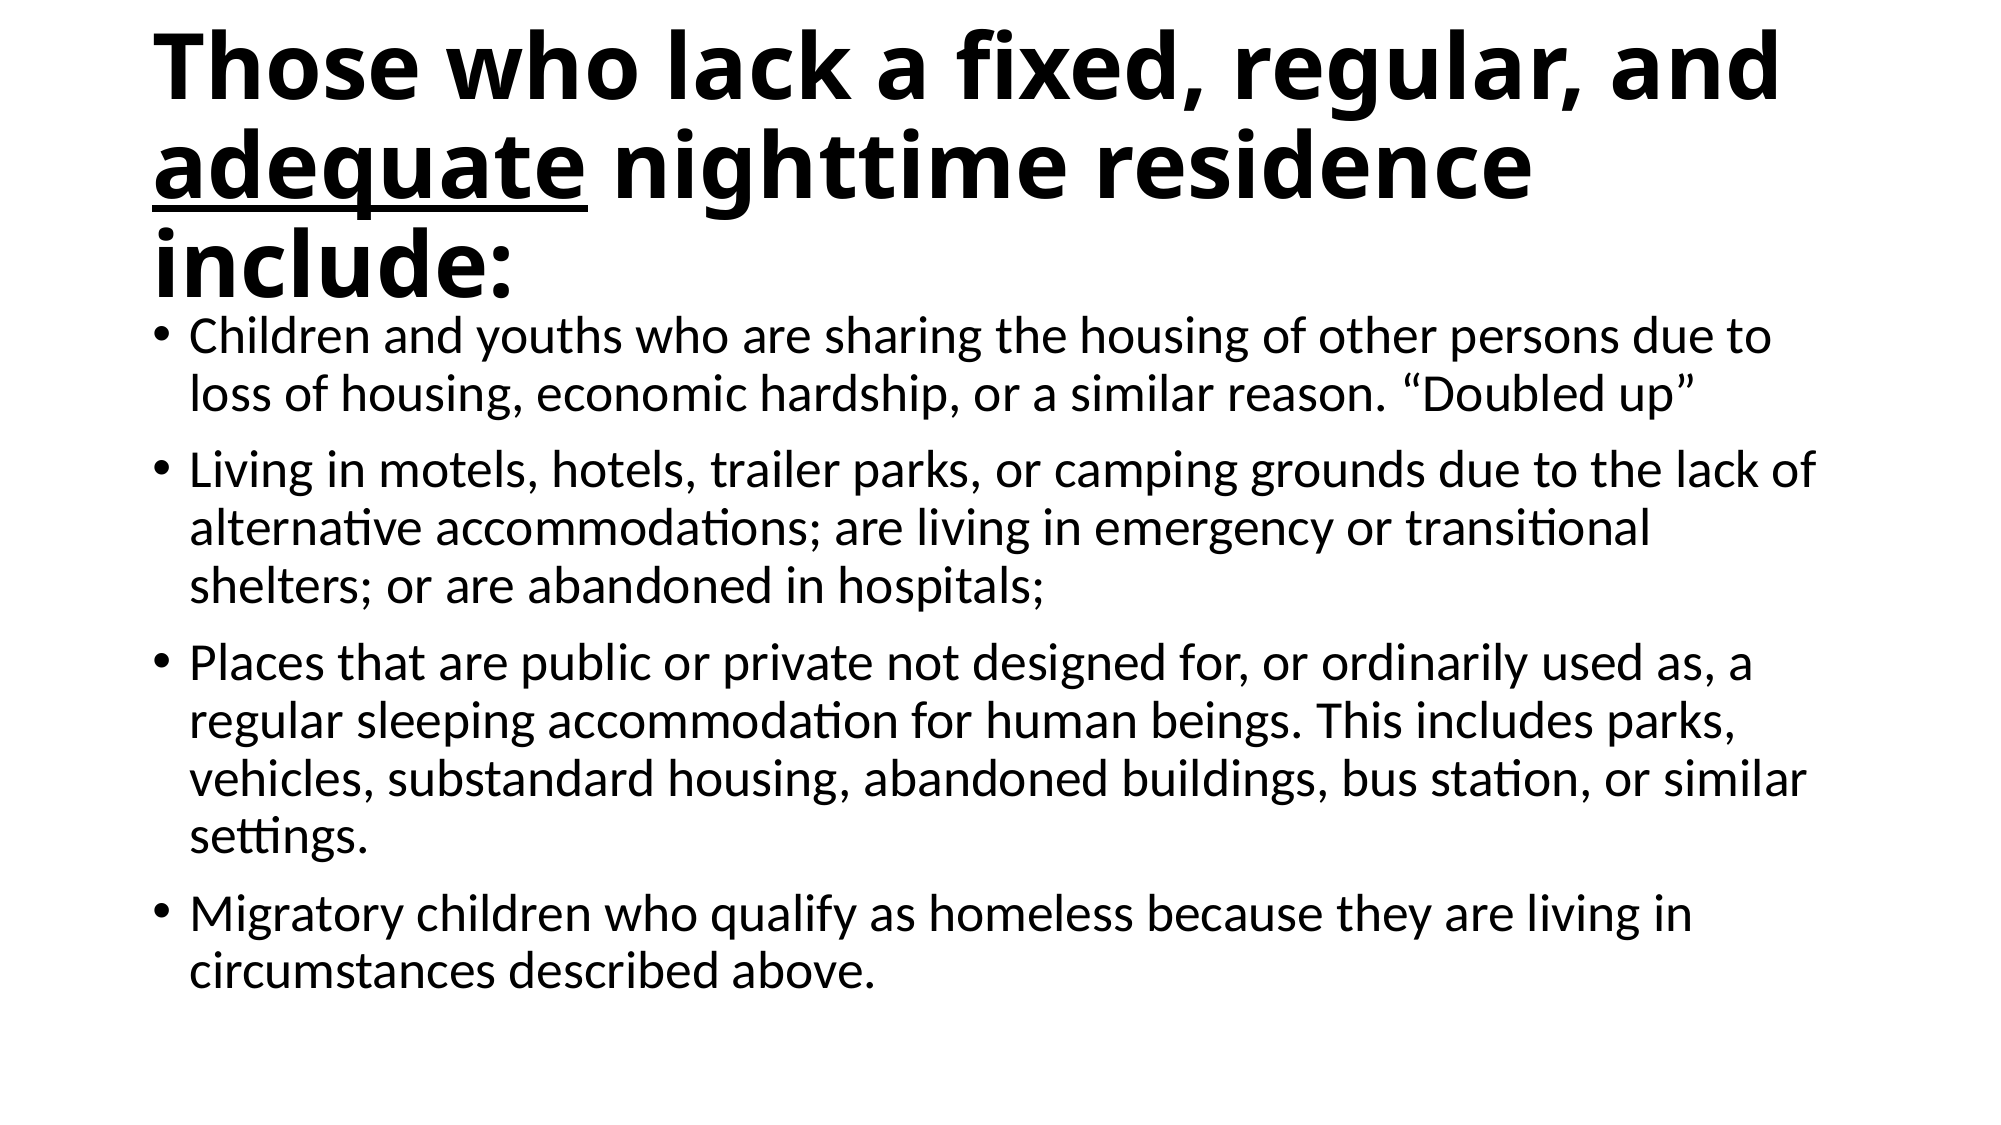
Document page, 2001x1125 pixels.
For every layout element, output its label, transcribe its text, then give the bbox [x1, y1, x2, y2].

title Those who lack a fixed, regular, and adequate nighttime residence include: [137, 59, 1863, 278]
list Children and youths who are sharing the housing of other persons due to loss of housing, economic hardship, or a similar reason. “Doubled up” Living in motels, hotels, trailer parks, or camping grounds due to the lack of alternative accommodations; are living in emergency or transitional shelters; or are abandoned in hospitals; Places that are public or private not designed for, or ordinarily used as, a regular sleeping accommodation for human beings. This includes parks, vehicles, substandard housing, abandoned buildings, bus station, or similar settings. Migratory children who qualify as homeless because they are living in circumstances described above. [137, 299, 1863, 1014]
